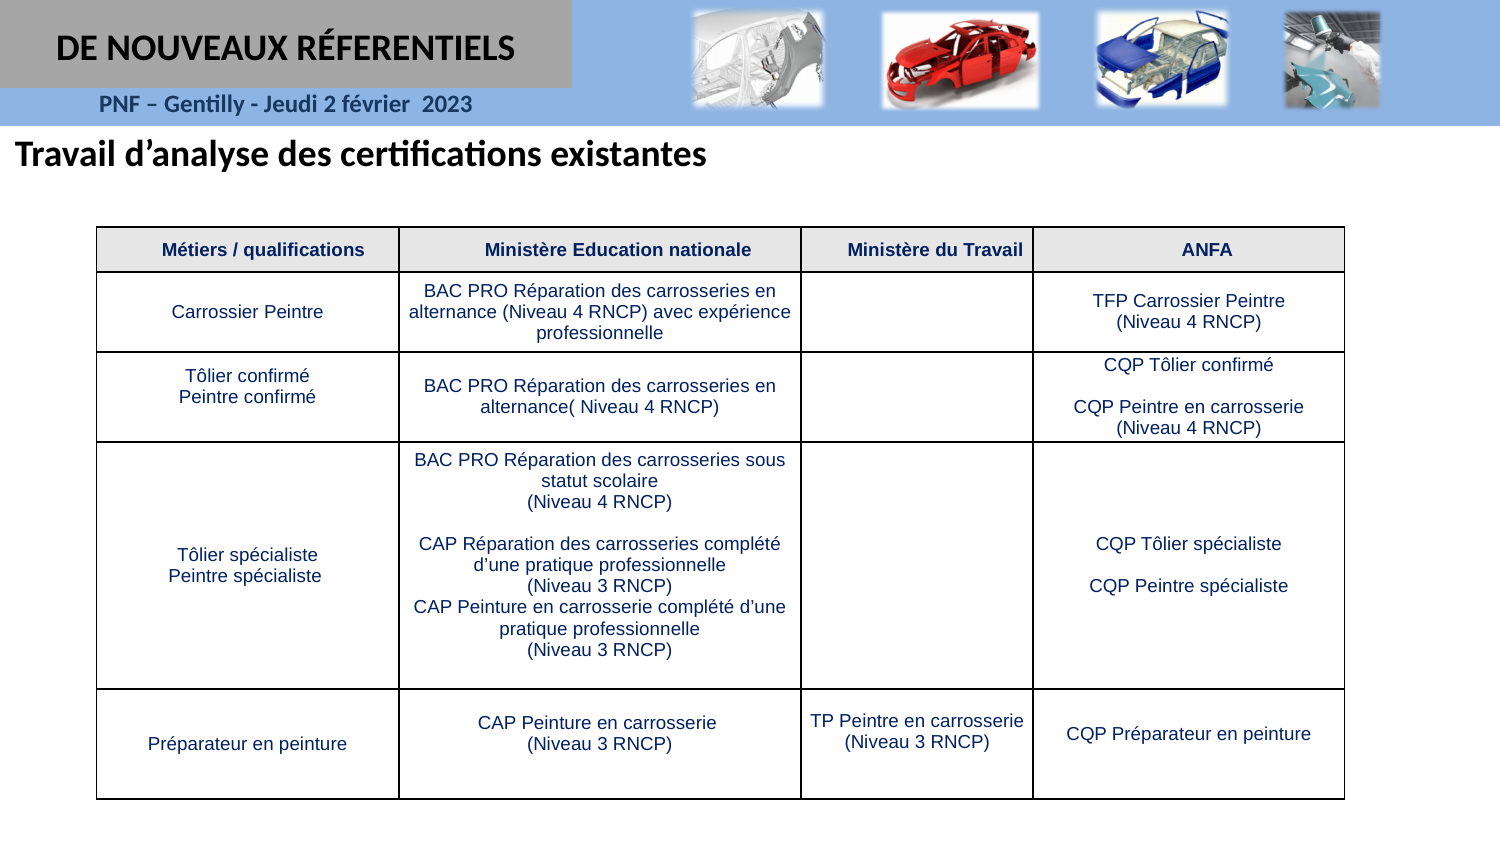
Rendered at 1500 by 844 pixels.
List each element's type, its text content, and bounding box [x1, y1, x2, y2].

table_cell TFP Carrossier Peintre (Niveau 4 RNCP) [1034, 273, 1344, 351]
table_cell Tôlier spécialiste Peintre spécialiste [97, 443, 398, 688]
table_cell CQP Tôlier confirmé CQP Peintre en carrosserie (Niveau 4 RNCP) [1034, 353, 1344, 441]
picture [1100, 14, 1224, 103]
table_header Ministère Education nationale [400, 228, 800, 271]
table_cell Carrossier Peintre [97, 273, 398, 351]
picture [697, 14, 820, 104]
picture [884, 14, 1037, 107]
table_cell [802, 353, 1032, 441]
table_cell TP Peintre en carrosserie (Niveau 3 RNCP) [802, 690, 1032, 798]
table_cell Préparateur en peinture [97, 690, 398, 798]
table_header ANFA [1034, 228, 1344, 271]
table_cell CAP Peinture en carrosserie (Niveau 3 RNCP) [400, 690, 800, 798]
table_cell CQP Tôlier spécialiste CQP Peintre spécialiste [1034, 443, 1344, 688]
table_cell [802, 443, 1032, 688]
table_header Ministère du Travail [802, 228, 1032, 271]
text_box Travail d’analyse des certifications existantes [0, 121, 860, 181]
table_cell BAC PRO Réparation des carrosseries en alternance (Niveau 4 RNCP) avec expérience professionnelle [400, 273, 800, 351]
text_box DE NOUVEAUX RÉFERENTIELS [41, 15, 531, 76]
table_cell BAC PRO Réparation des carrosseries en alternance( Niveau 4 RNCP) [400, 353, 800, 441]
table_cell Tôlier confirmé Peintre confirmé [97, 353, 398, 441]
table_header Métiers / qualifications [97, 228, 398, 271]
table_cell BAC PRO Réparation des carrosseries sous statut scolaire (Niveau 4 RNCP) CAP Réparation des carrosseries complété d’une pratique professionnelle (Niveau 3 RNCP) CAP Peinture en carrosserie complété d’une pratique professionnelle (Niveau 3 RNCP) [400, 443, 800, 688]
table_cell CQP Préparateur en peinture [1034, 690, 1344, 798]
table_cell [802, 273, 1032, 351]
